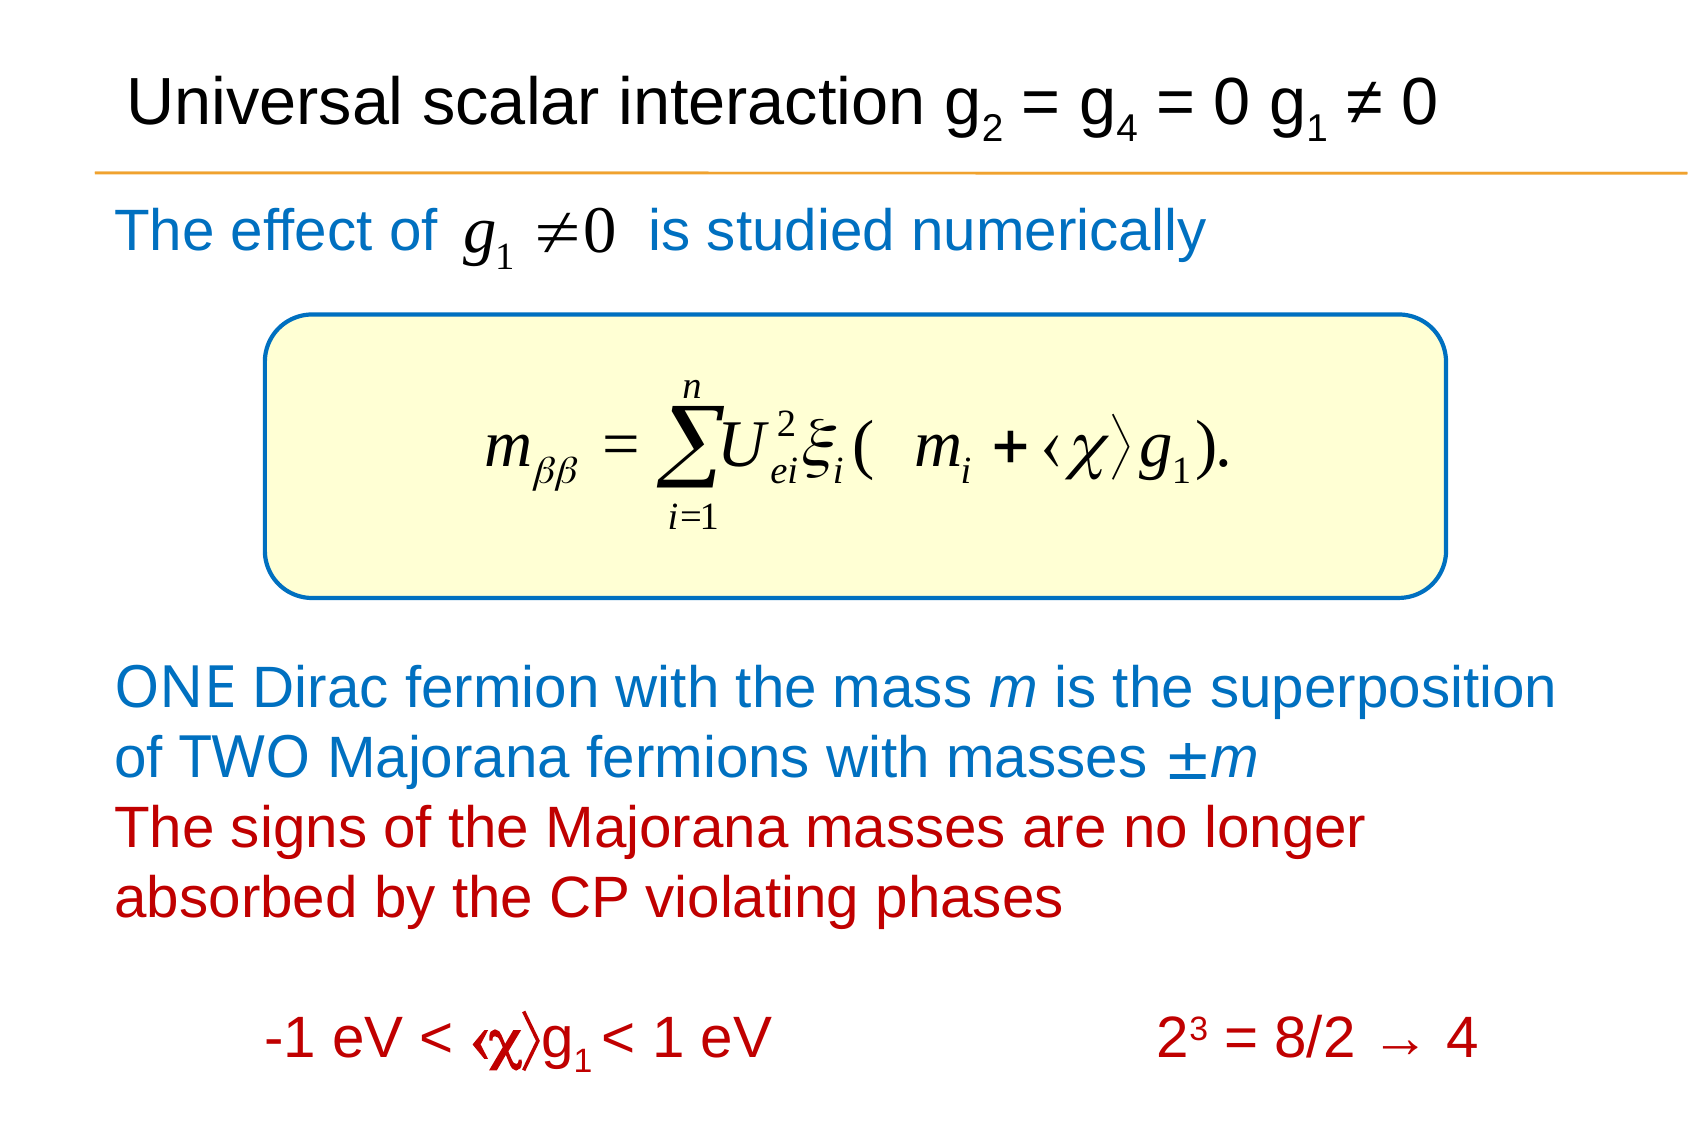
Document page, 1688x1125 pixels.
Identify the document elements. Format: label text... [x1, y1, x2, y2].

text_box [481, 363, 1232, 536]
text_box [262, 312, 1449, 601]
text_box Universal scalar interaction g2 = g4 = 0 g1 ≠ 0 [111, 50, 1600, 156]
text_box The effect of is studied numerically [99, 184, 1600, 270]
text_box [456, 196, 620, 276]
text_box ONE Dirac fermion with the mass m is the superposition of TWO Majorana fermions with masses m The signs of the Majorana masses are no longer absorbed by the CP violating phases -1 eV < cg1 < 1 eV 23 = 8/2 → 4 [99, 642, 1600, 1087]
